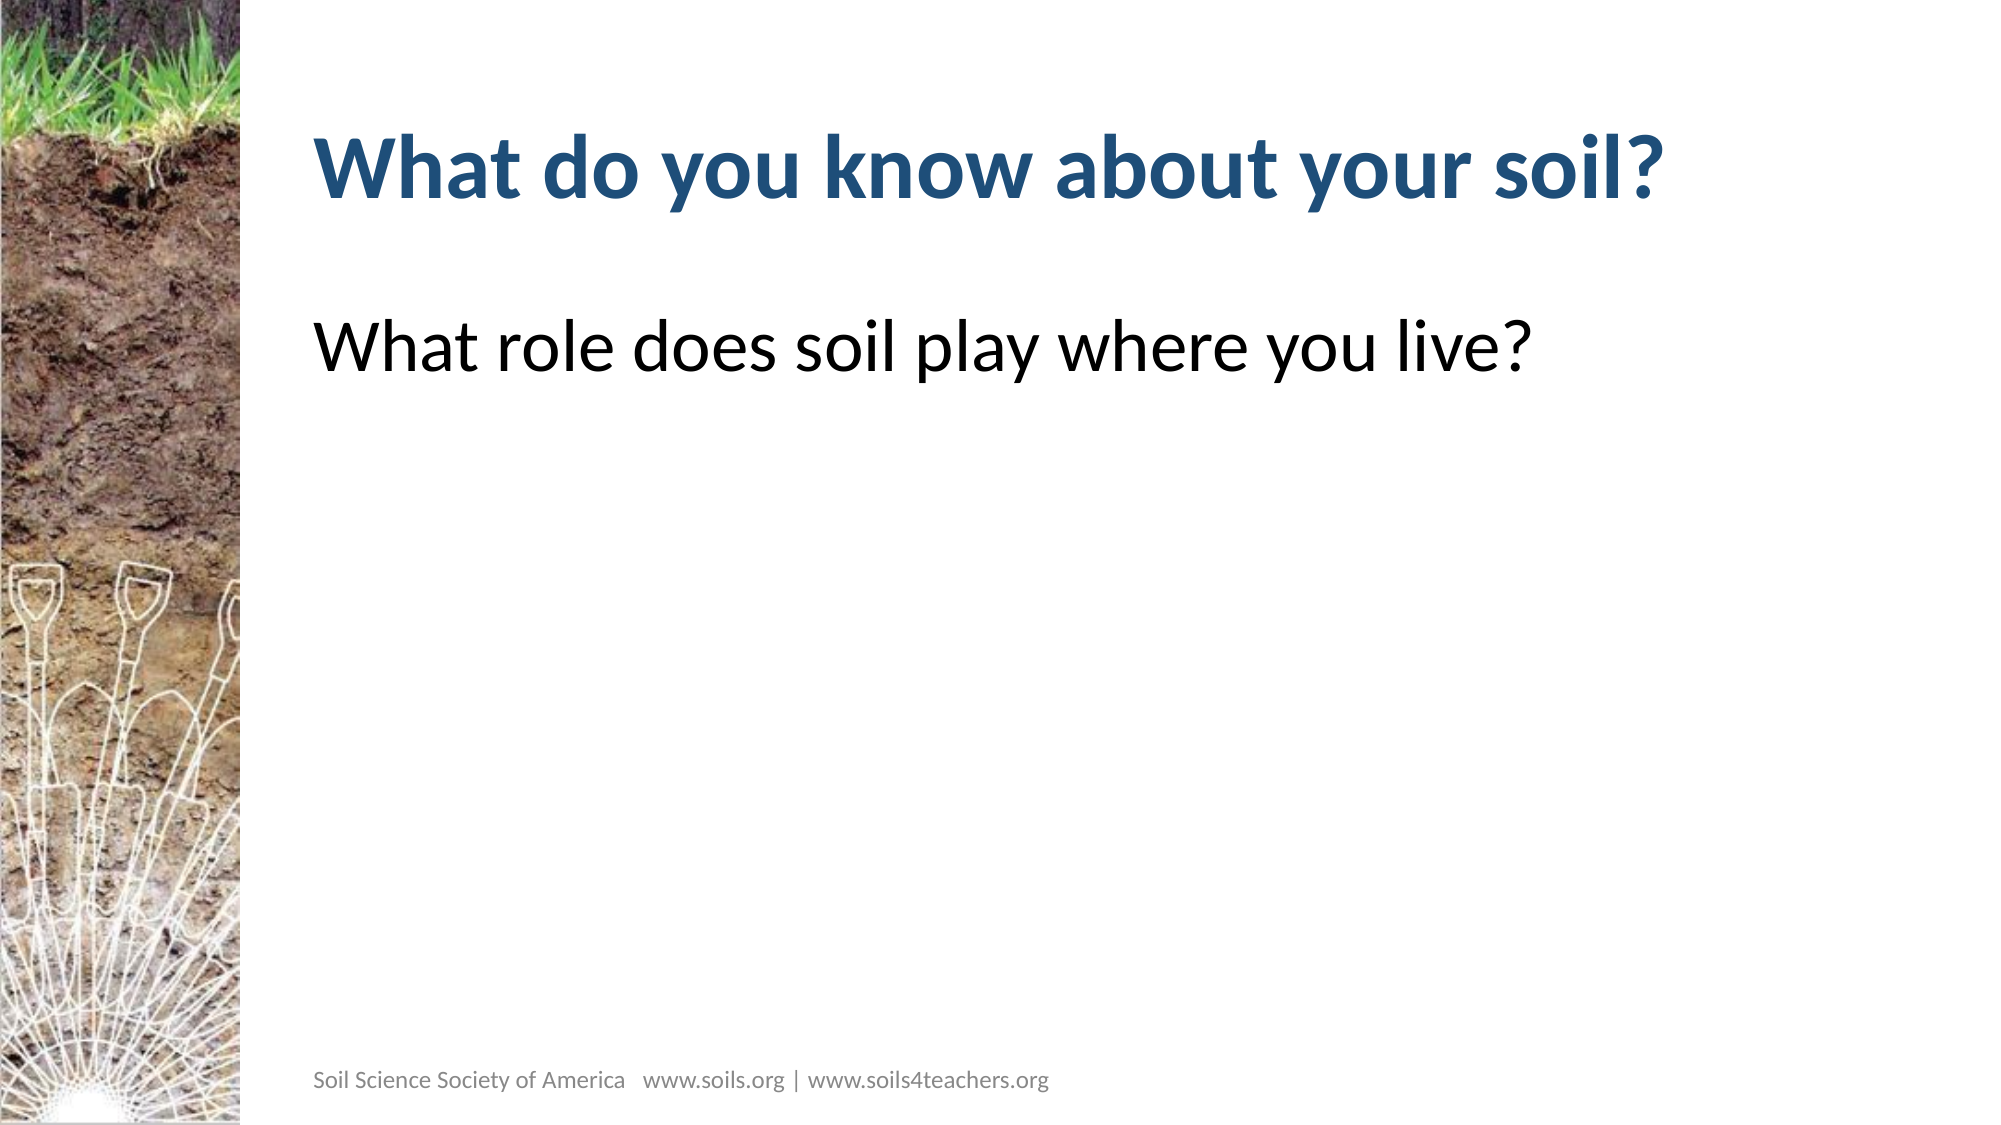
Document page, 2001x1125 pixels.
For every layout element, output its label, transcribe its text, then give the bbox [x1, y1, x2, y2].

picture [0, 0, 240, 1125]
title What do you know about your soil? [298, 59, 1863, 278]
slide_number Soil Science Society of America www.soils.org | www.soils4teachers.org [298, 1053, 1297, 1104]
list What role does soil play where you live? [298, 299, 1863, 1014]
